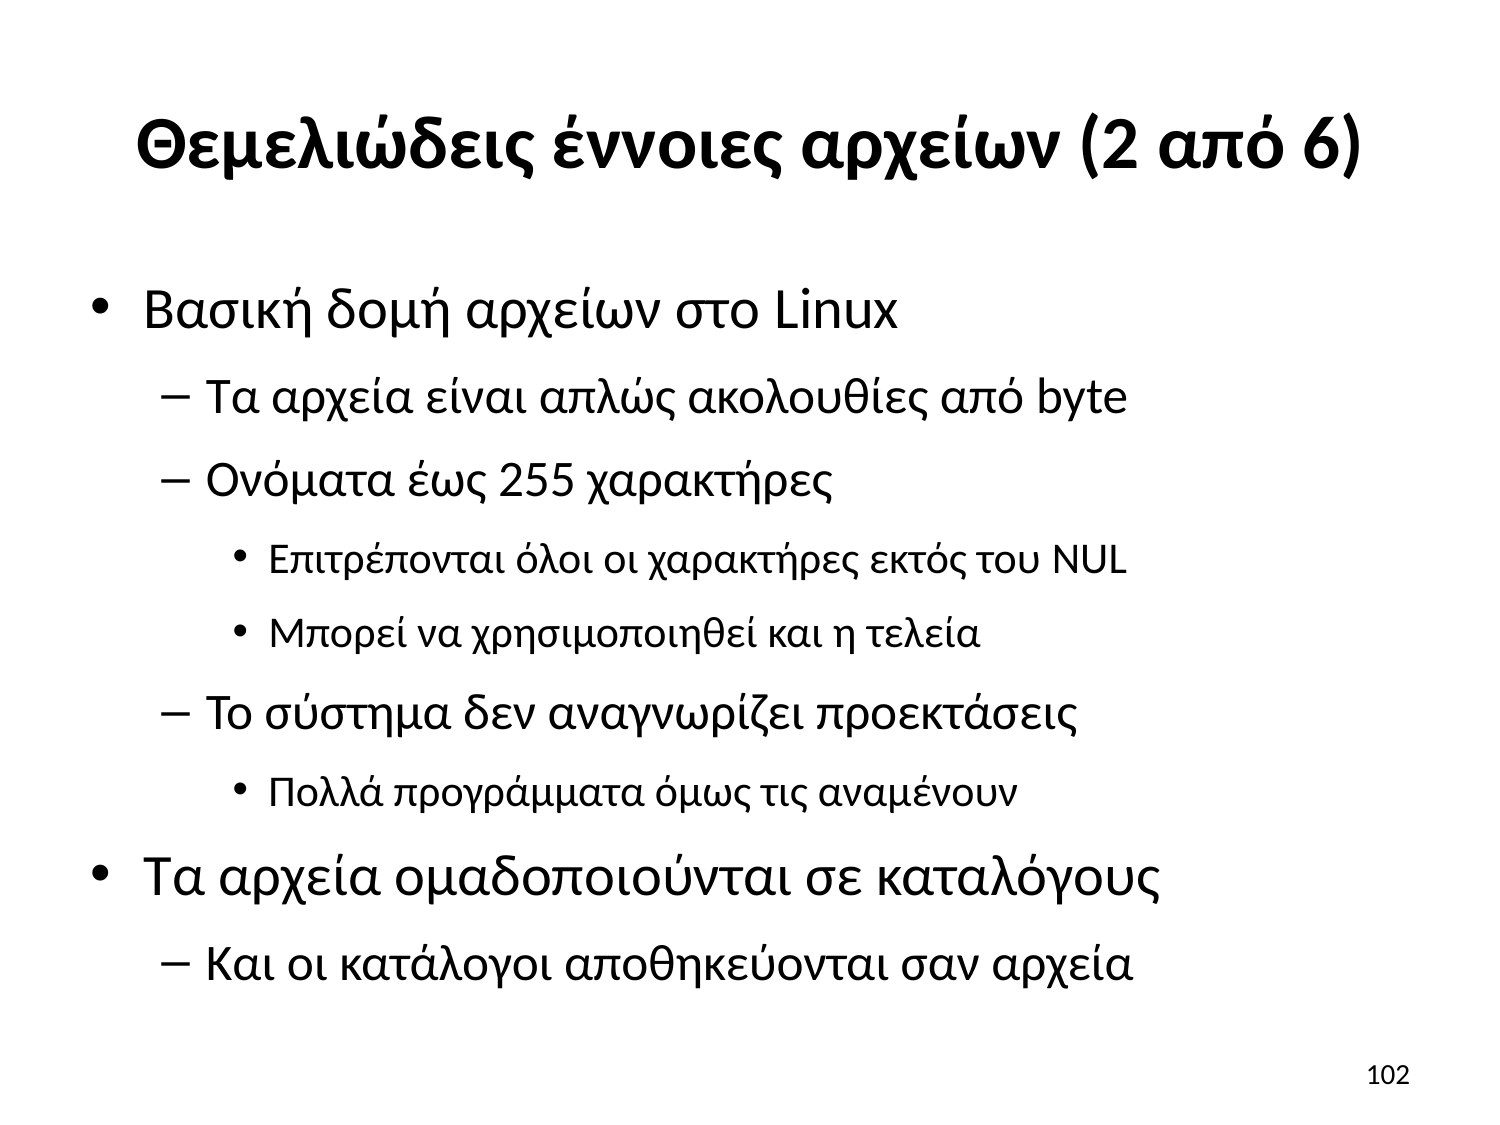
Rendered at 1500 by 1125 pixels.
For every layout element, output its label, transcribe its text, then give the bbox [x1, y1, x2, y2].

title Θεμελιώδεις έννοιες αρχείων (2 από 6) [75, 45, 1425, 233]
list Βασική δομή αρχείων στο Linux Τα αρχεία είναι απλώς ακολουθίες από byte Ονόματα έως 255 χαρακτήρες Επιτρέπονται όλοι οι χαρακτήρες εκτός του NUL Μπορεί να χρησιμοποιηθεί και η τελεία Το σύστημα δεν αναγνωρίζει προεκτάσεις Πολλά προγράμματα όμως τις αναμένουν Τα αρχεία ομαδοποιούνται σε καταλόγους Και οι κατάλογοι αποθηκεύονται σαν αρχεία [75, 262, 1425, 1005]
slide_number 102 [1074, 1042, 1425, 1103]
